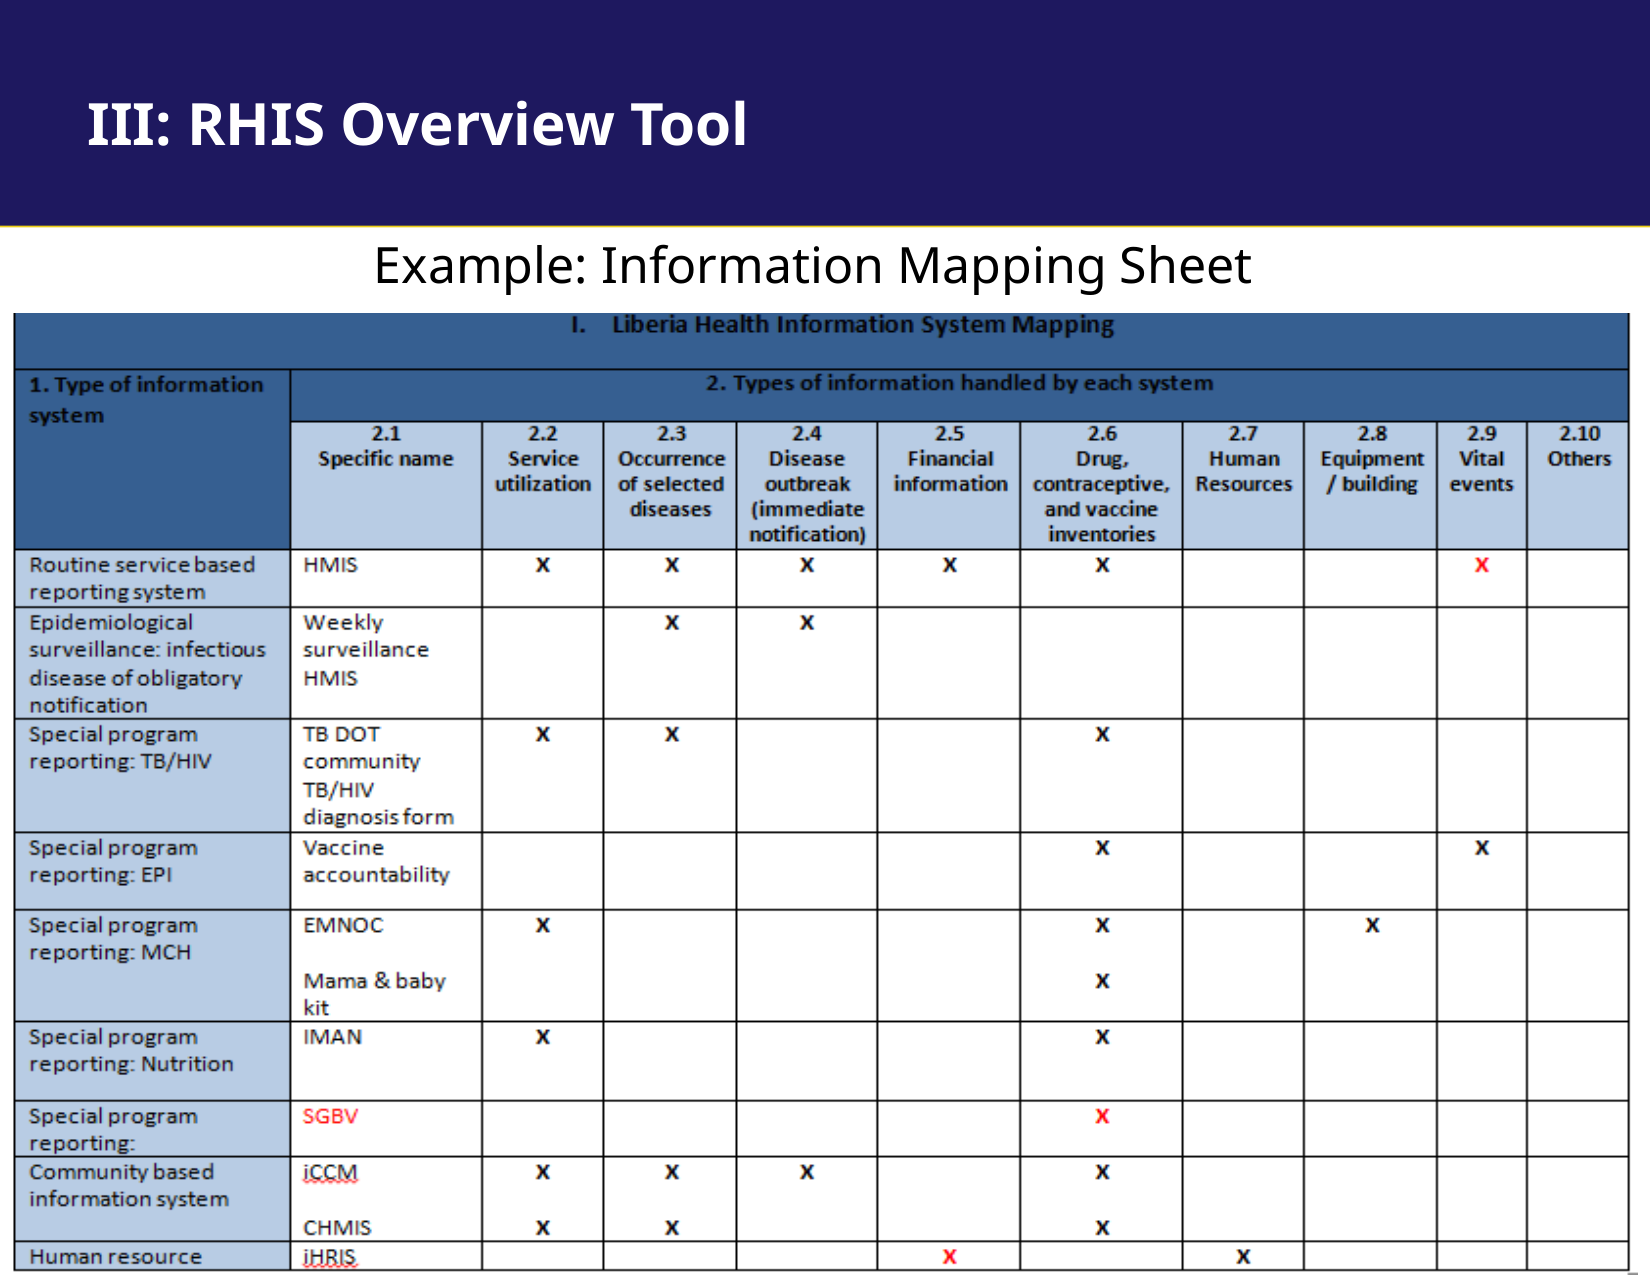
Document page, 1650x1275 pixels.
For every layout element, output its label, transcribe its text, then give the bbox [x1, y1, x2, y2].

title III: RHIS Overview Tool [87, 87, 753, 159]
picture [12, 313, 1638, 1275]
text_box [0, 0, 1650, 226]
text_box Example: Information Mapping Sheet [359, 226, 1269, 302]
